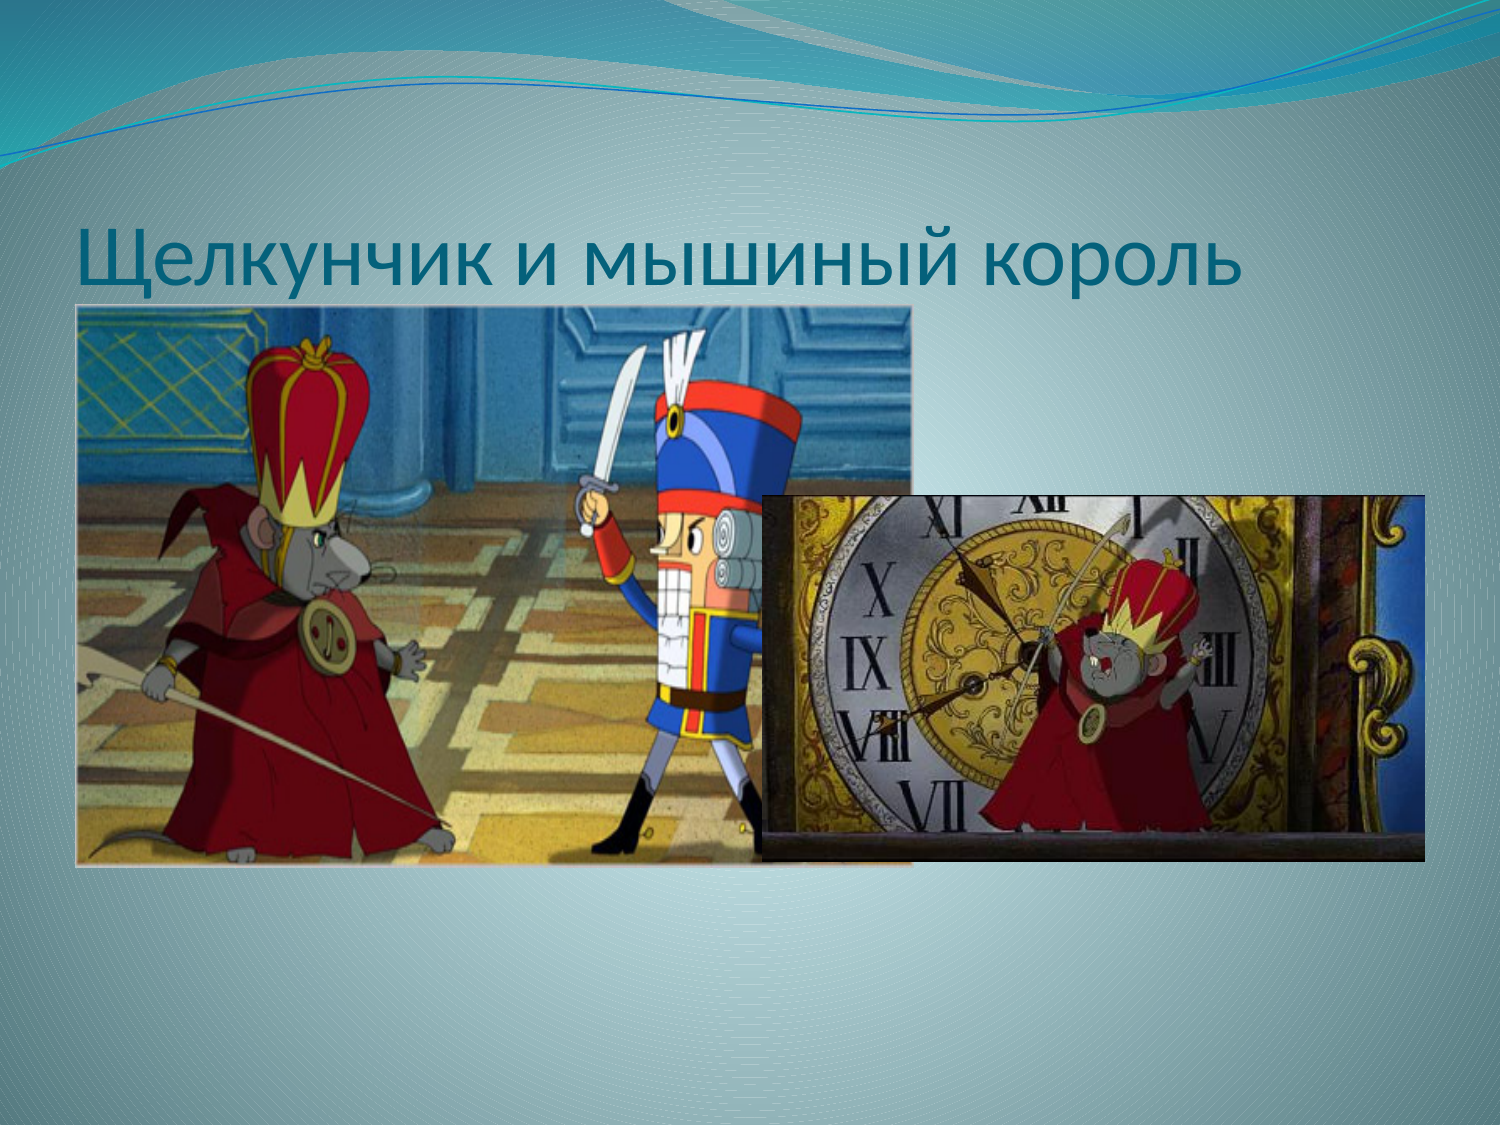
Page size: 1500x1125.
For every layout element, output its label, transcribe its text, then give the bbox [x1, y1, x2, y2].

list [762, 495, 1426, 863]
title Щелкунчик и мышиный король [75, 115, 1425, 303]
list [74, 304, 915, 868]
